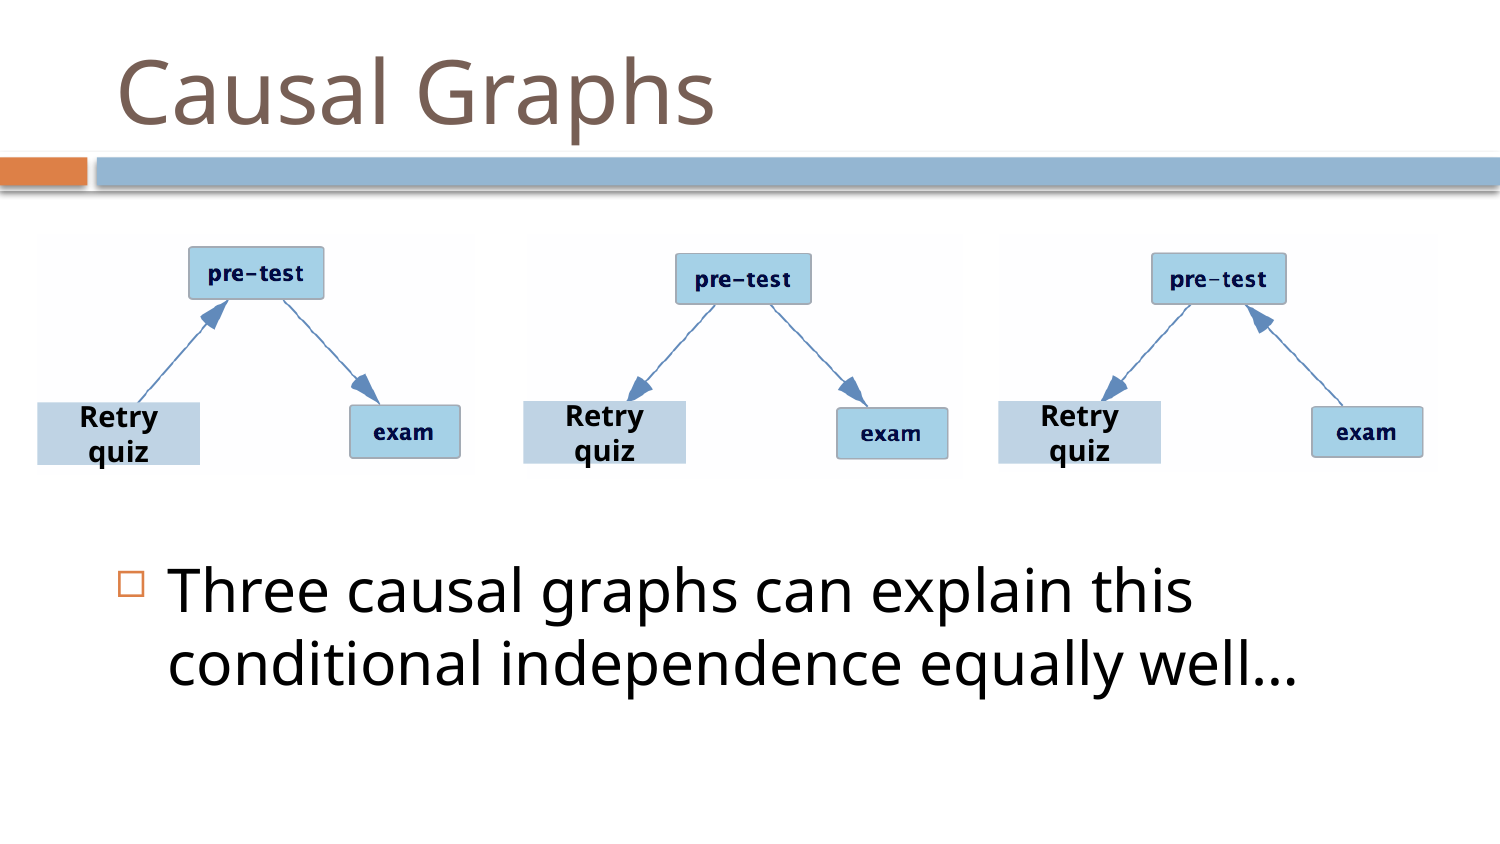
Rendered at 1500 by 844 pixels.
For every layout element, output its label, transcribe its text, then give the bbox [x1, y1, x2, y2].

title Causal Graphs [100, 28, 1438, 150]
picture [526, 234, 963, 479]
picture [999, 234, 1438, 473]
picture [37, 234, 476, 475]
list Three causal graphs can explain this conditional independence equally well… [100, 196, 1438, 750]
